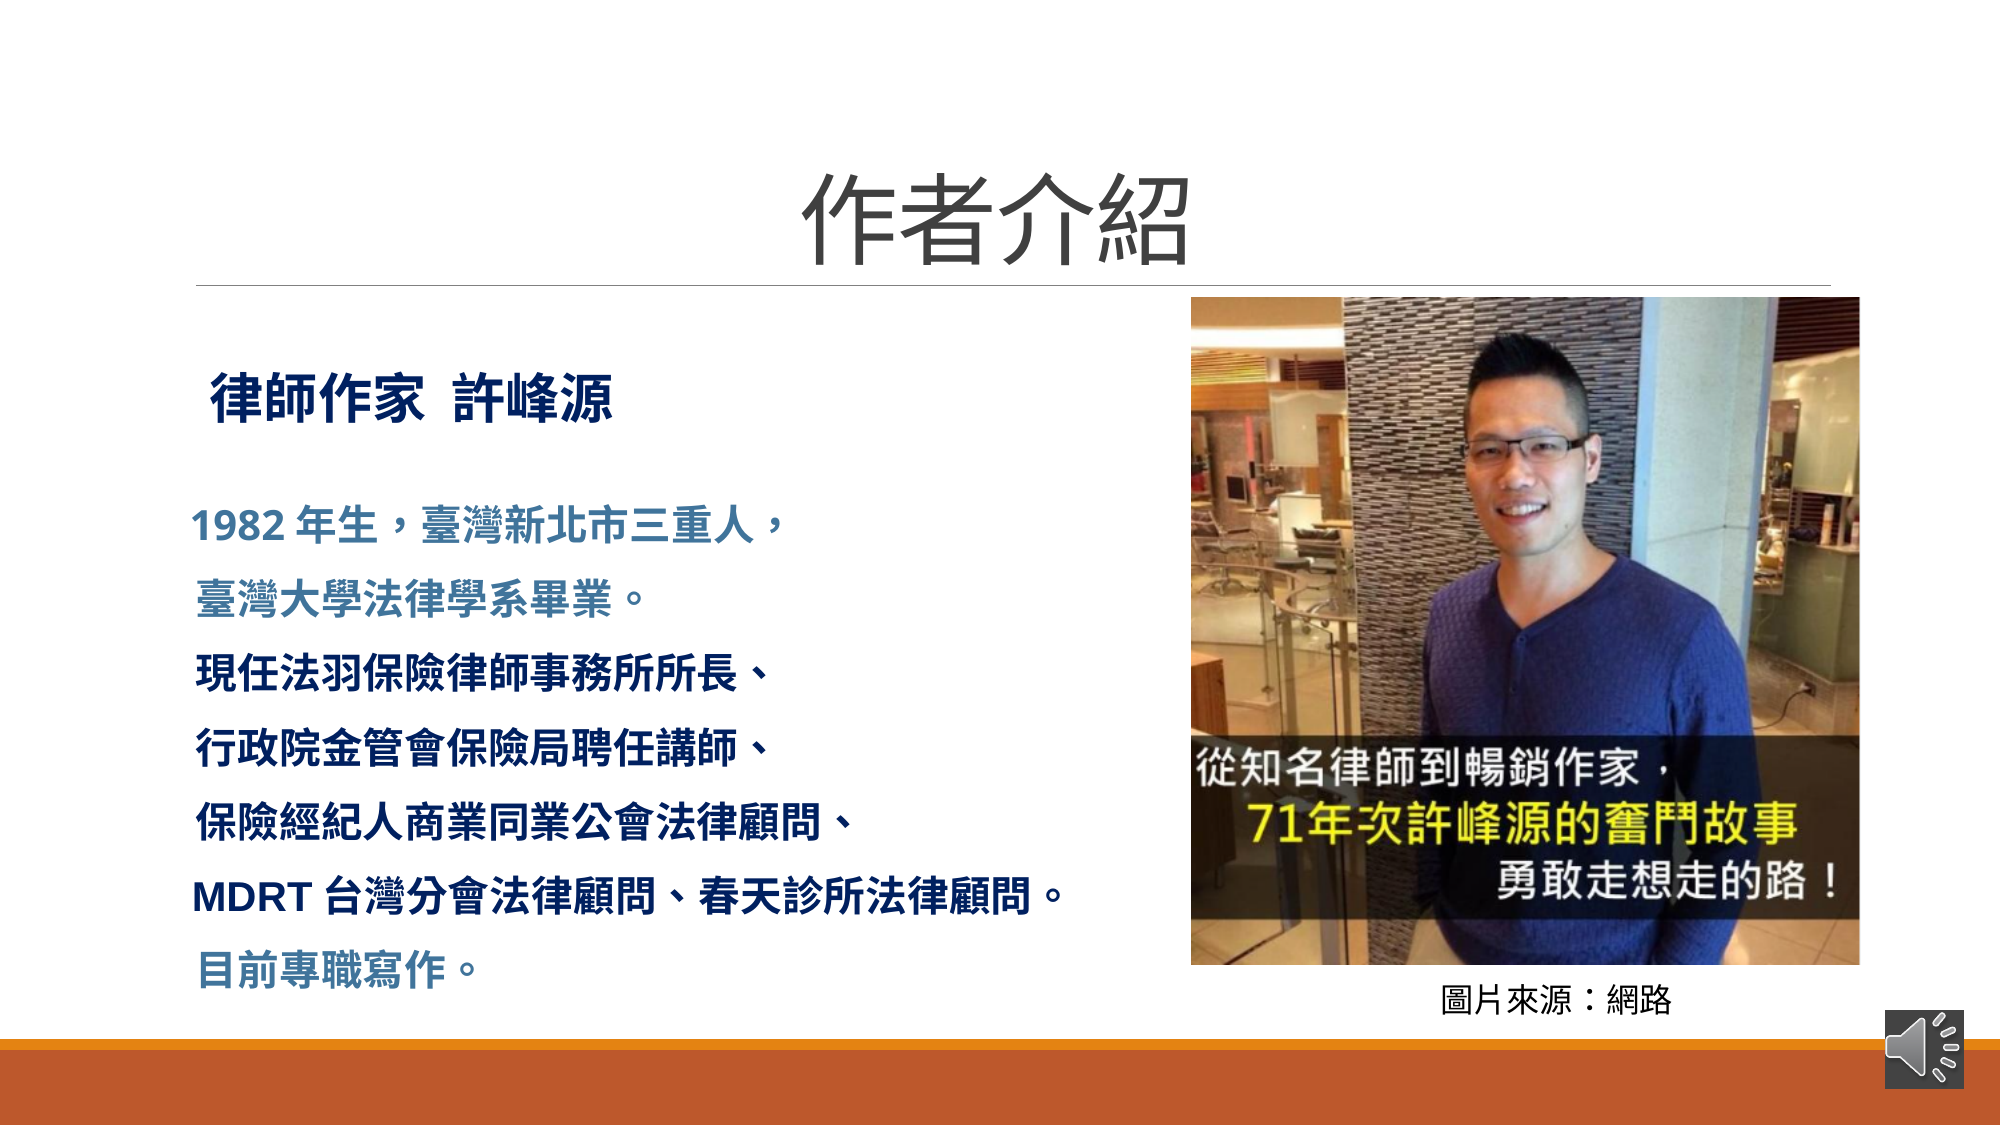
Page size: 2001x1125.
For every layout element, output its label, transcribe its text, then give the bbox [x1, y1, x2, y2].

picture [1884, 1009, 1966, 1090]
picture [1191, 297, 1862, 966]
list 律師作家 許峰源 1982年生，臺灣新北市三重人， 臺灣大學法律學系畢業。 現任法羽保險律師事務所所長、 行政院金管會保險局聘任講師、 保險經紀人商業同業公會法律顧問、 MDRT台灣分會法律顧問、春天診所法律顧問。 目前專職寫作。 [157, 285, 1861, 1014]
text_box 圖片來源：網路 [1425, 973, 1709, 1027]
title 作者介紹 [180, 47, 1830, 285]
